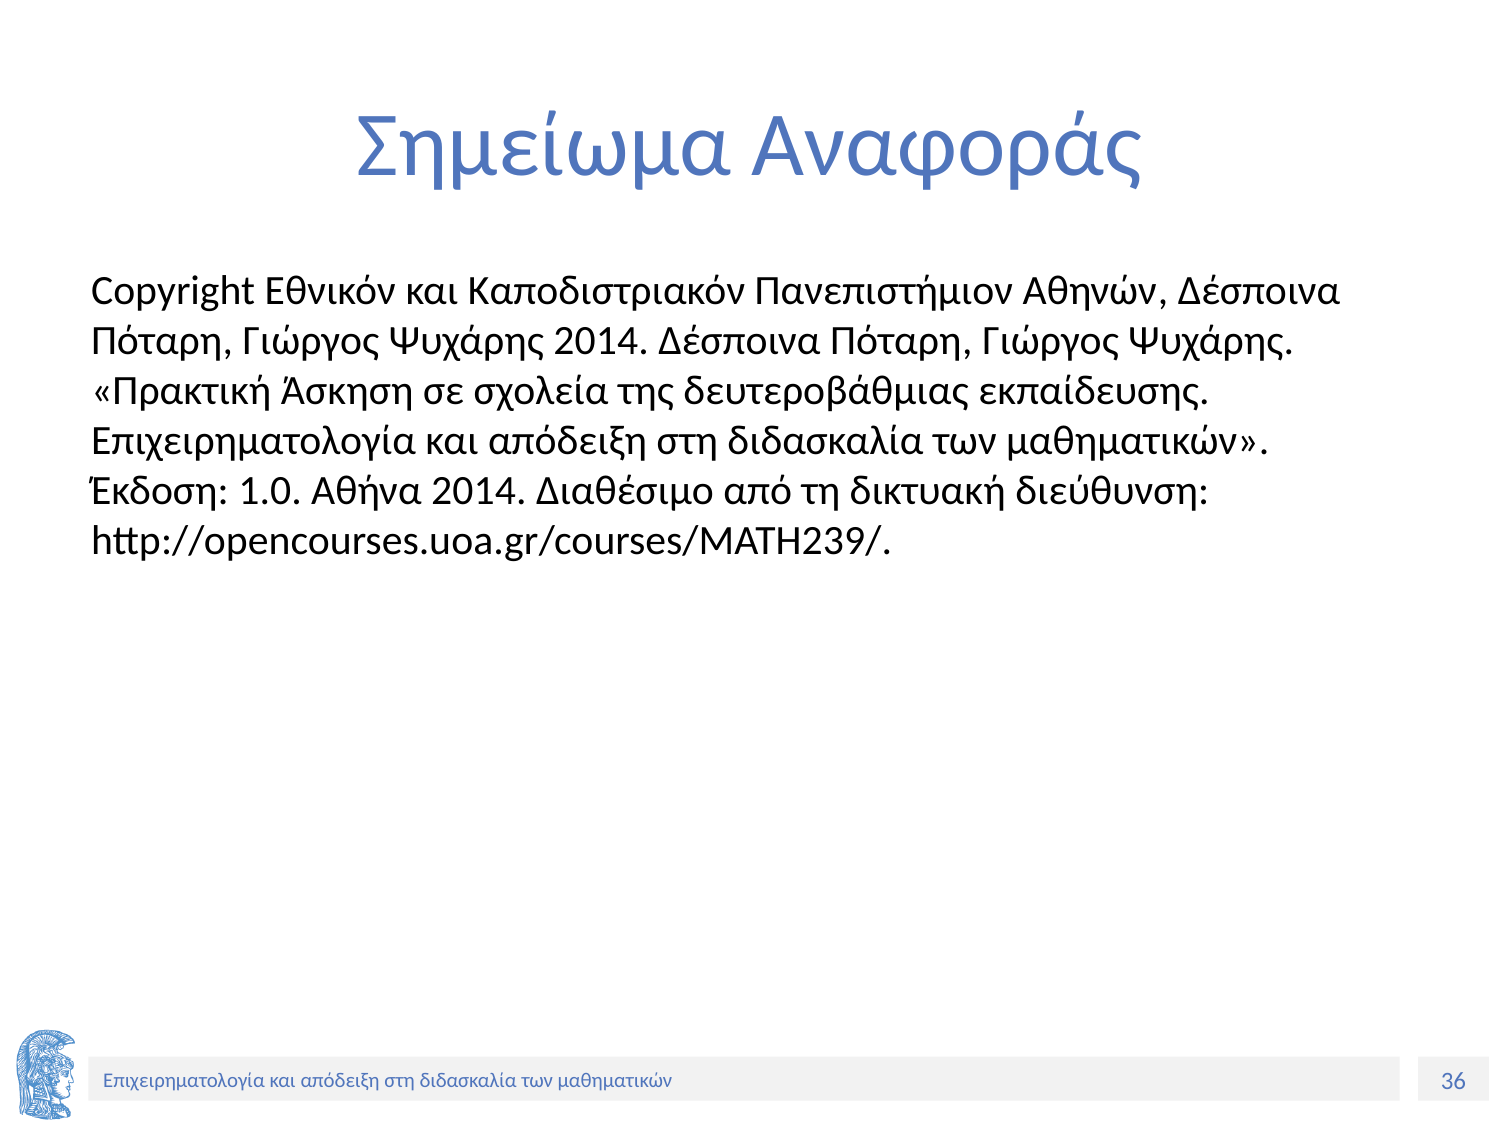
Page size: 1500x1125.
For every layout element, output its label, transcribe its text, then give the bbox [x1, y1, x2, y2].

picture [9, 1026, 81, 1120]
title Σημείωμα Αναφοράς [75, 45, 1425, 233]
list Copyright Εθνικόν και Καποδιστριακόν Πανεπιστήμιον Αθηνών, Δέσποινα Πόταρη, Γιώργος Ψυχάρης 2014. Δέσποινα Πόταρη, Γιώργος Ψυχάρης. «Πρακτική Άσκηση σε σχολεία της δευτεροβάθμιας εκπαίδευσης. Επιχειρηματολογία και απόδειξη στη διδασκαλία των μαθηματικών». Έκδοση: 1.0. Αθήνα 2014. Διαθέσιμο από τη δικτυακή διεύθυνση: http://opencourses.uoa.gr/courses/MATH239/. [76, 255, 1427, 998]
